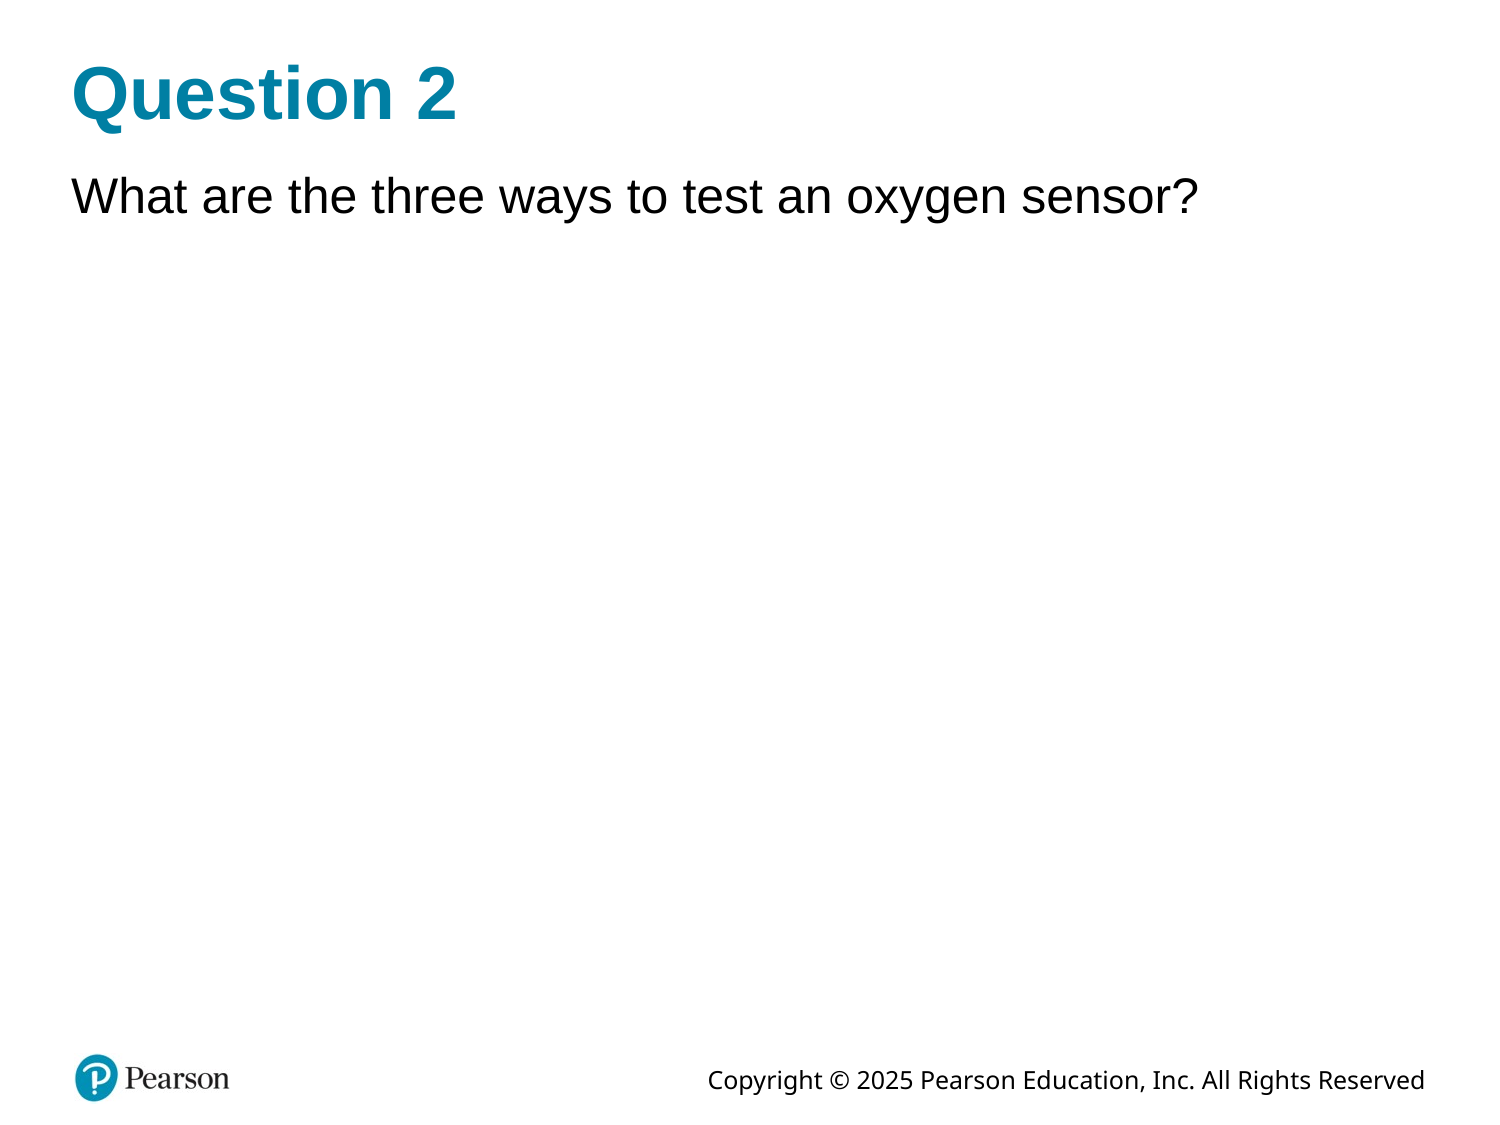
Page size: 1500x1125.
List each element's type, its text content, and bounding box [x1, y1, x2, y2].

list What are the three ways to test an oxygen sensor? [70, 0, 1430, 516]
picture [74, 1053, 230, 1104]
